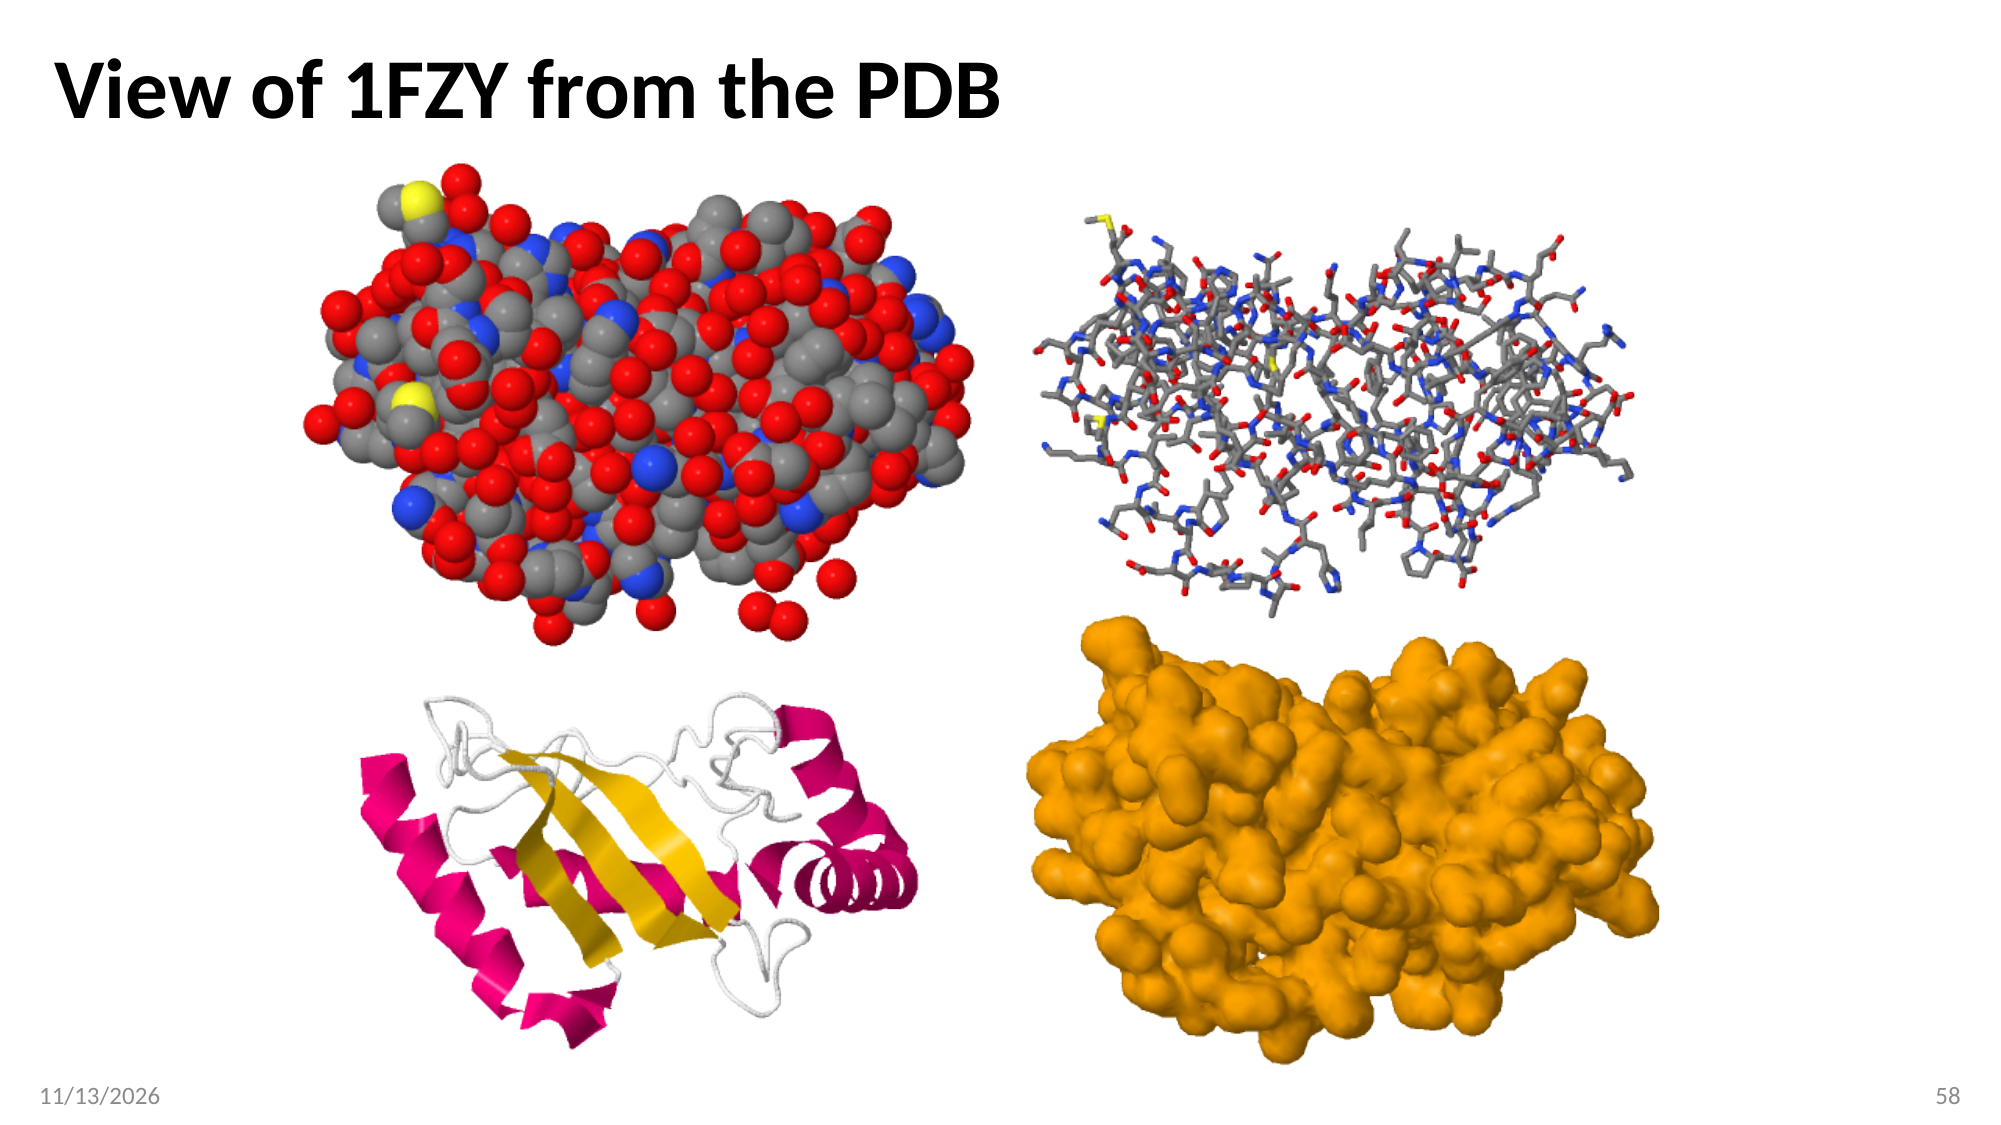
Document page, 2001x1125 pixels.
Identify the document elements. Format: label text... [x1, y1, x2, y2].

slide_number 58 [1510, 1064, 1961, 1125]
title View of 1FZY from the PDB [39, 37, 1961, 145]
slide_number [39, 1064, 490, 1125]
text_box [220, 158, 1780, 1084]
